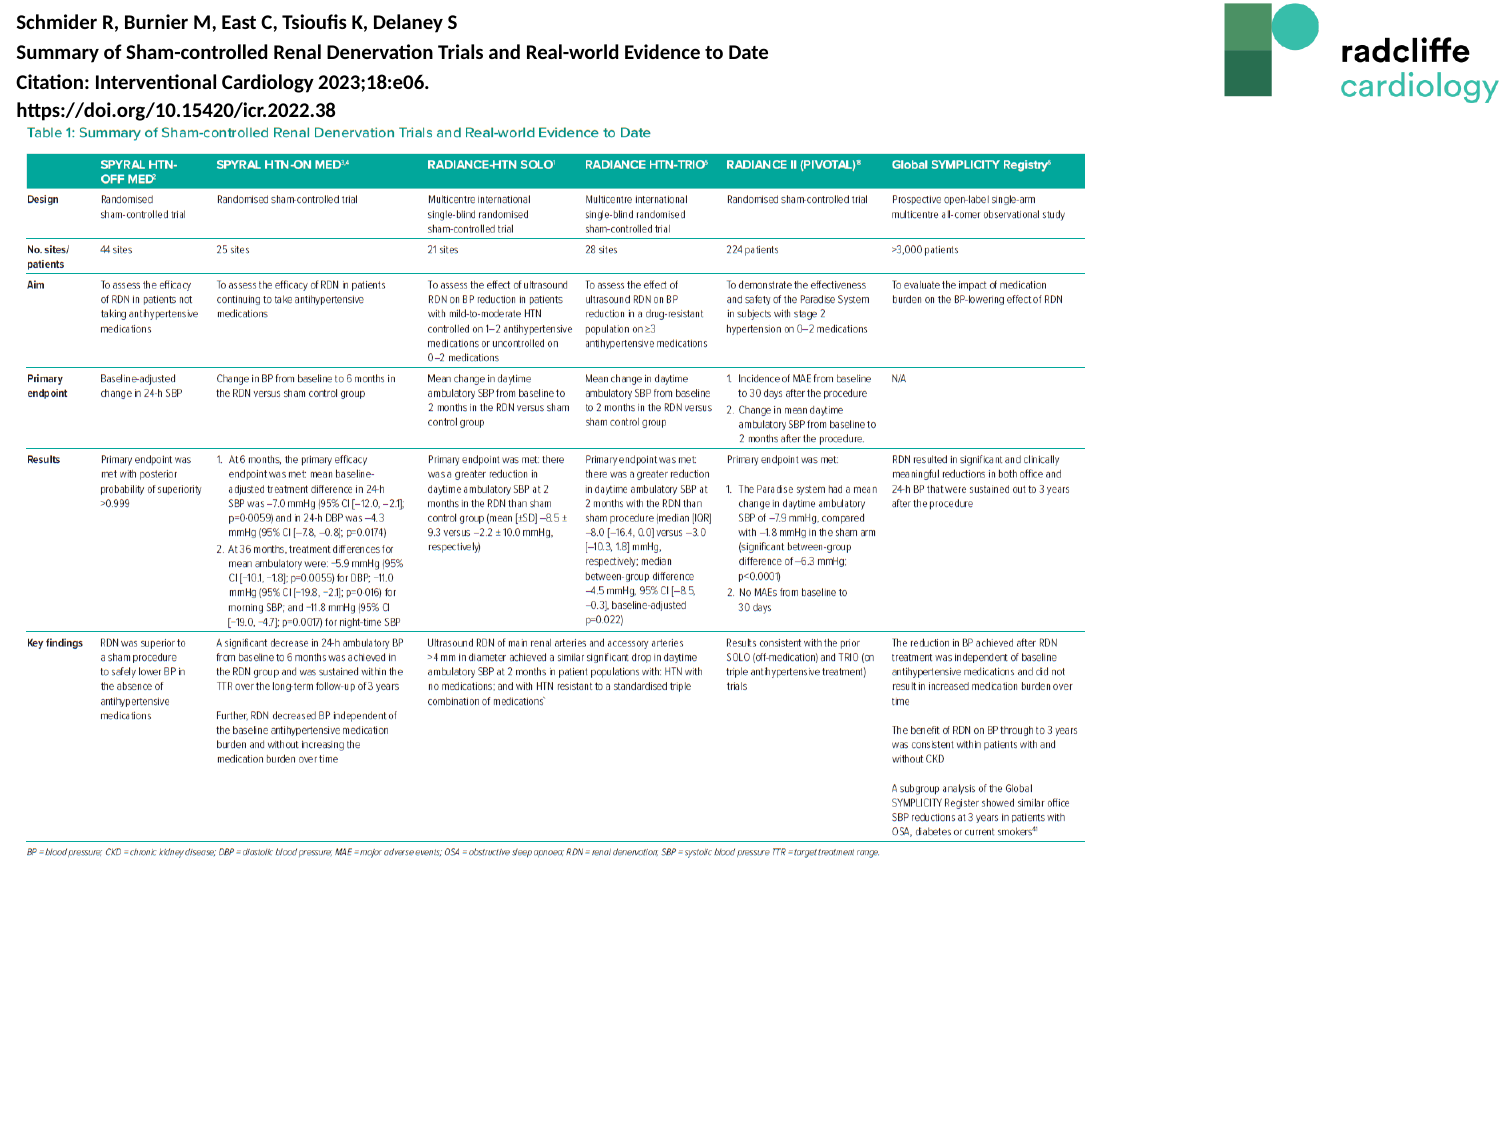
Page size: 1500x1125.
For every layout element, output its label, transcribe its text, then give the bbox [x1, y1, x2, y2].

text_box Citation: Interventional Cardiology 2023;18:e06. [1, 60, 1224, 89]
text_box https://doi.org/10.15420/icr.2022.38 [1, 89, 1500, 129]
text_box Summary of Sham-controlled Renal Denervation Trials and Real-world Evidence to Date [1, 31, 1224, 60]
text_box Schmider R, Burnier M, East C, Tsioufis K, Delaney S [1, 1, 939, 31]
picture [1224, 1, 1499, 104]
picture [1, 124, 1096, 863]
